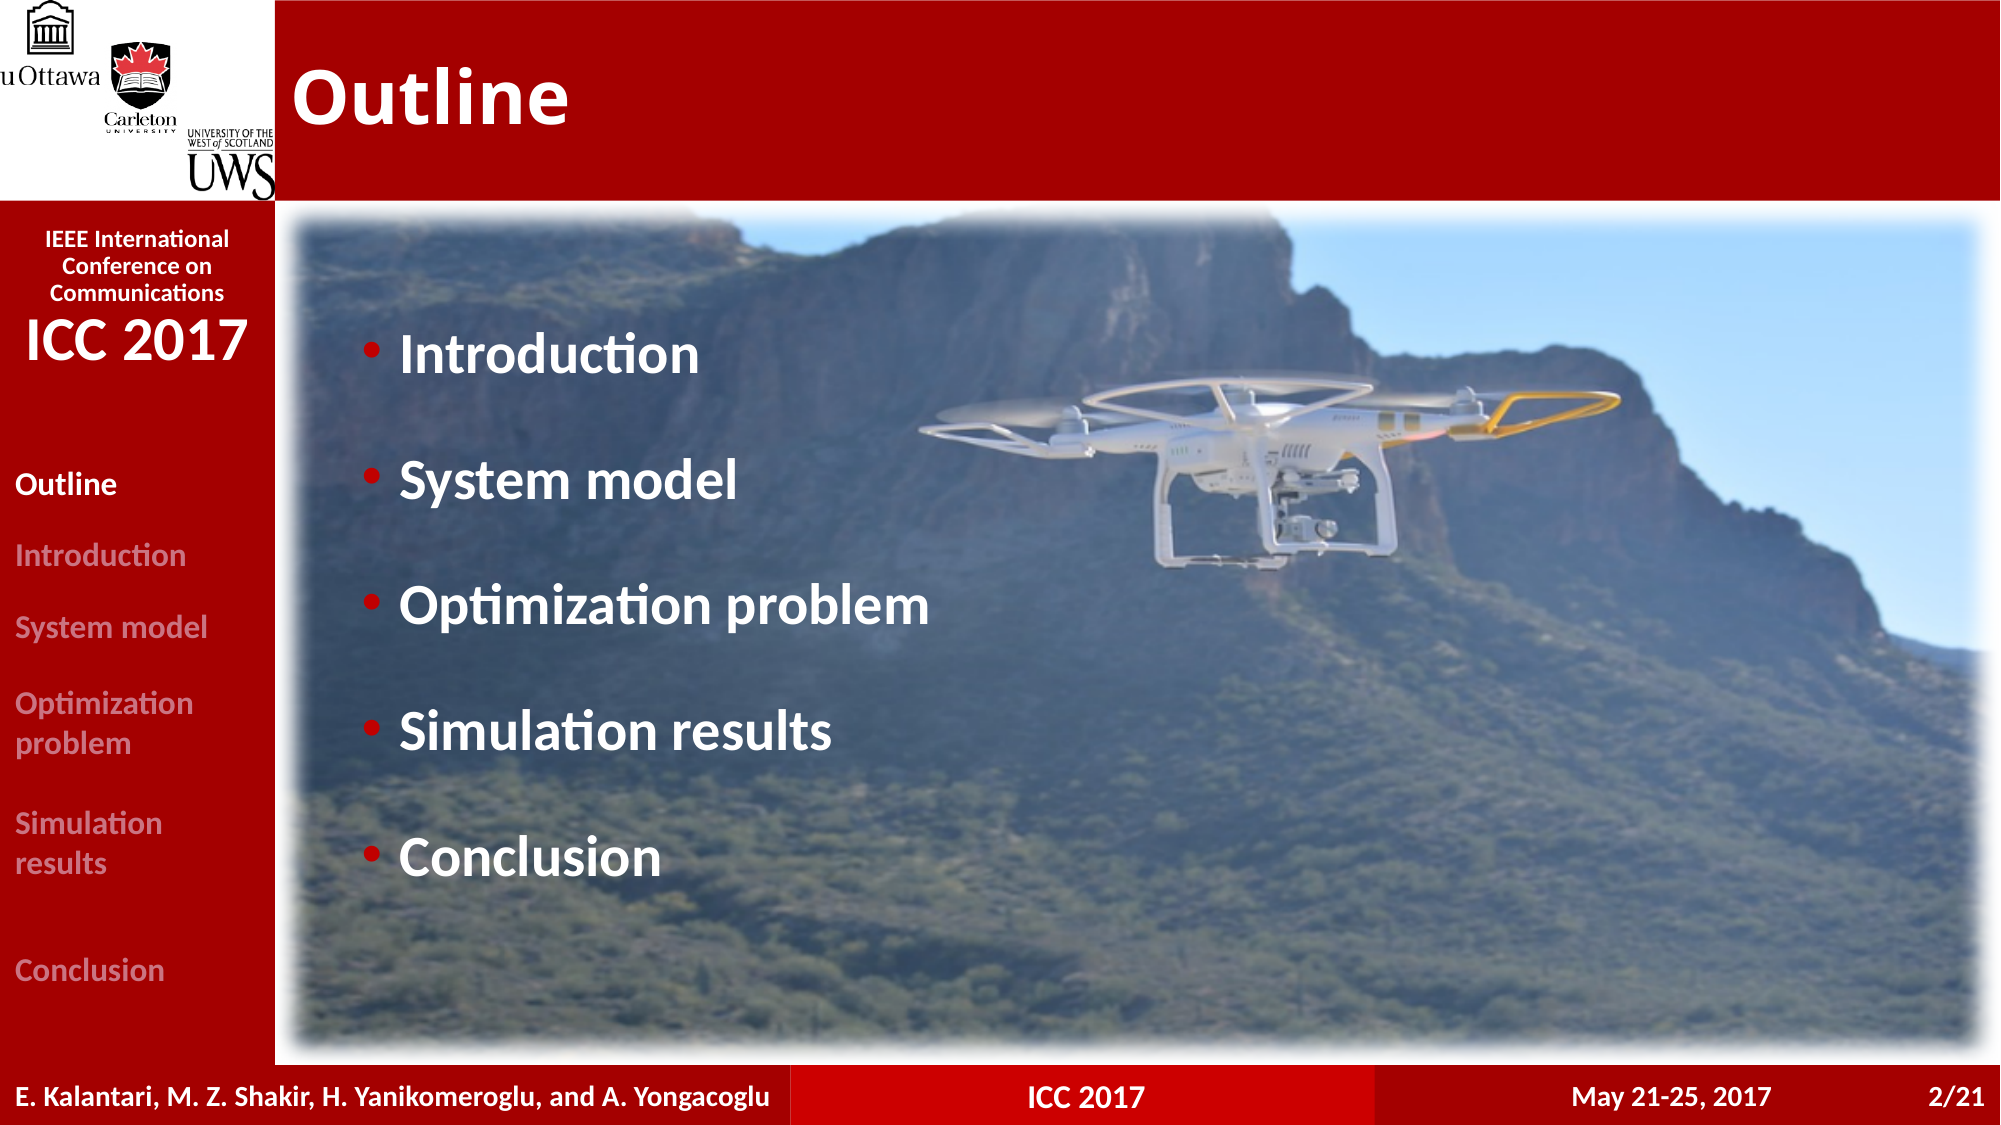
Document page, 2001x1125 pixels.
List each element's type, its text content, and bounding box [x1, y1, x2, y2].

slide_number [1374, 1066, 2000, 1125]
picture [0, 0, 2000, 1066]
text_box Outline Introduction System model Optimization problem Simulation results Conclusion [0, 400, 275, 1074]
footer ICC 2017 [790, 1066, 1374, 1125]
text_box IEEE International Conference on Communications ICC 2017 [0, 200, 274, 400]
text_box Outline [274, 0, 2000, 200]
slide_number E. Kalantari, M. Z. Shakir, H. Yanikomeroglu, and A. Yongacoglu [0, 1066, 790, 1125]
